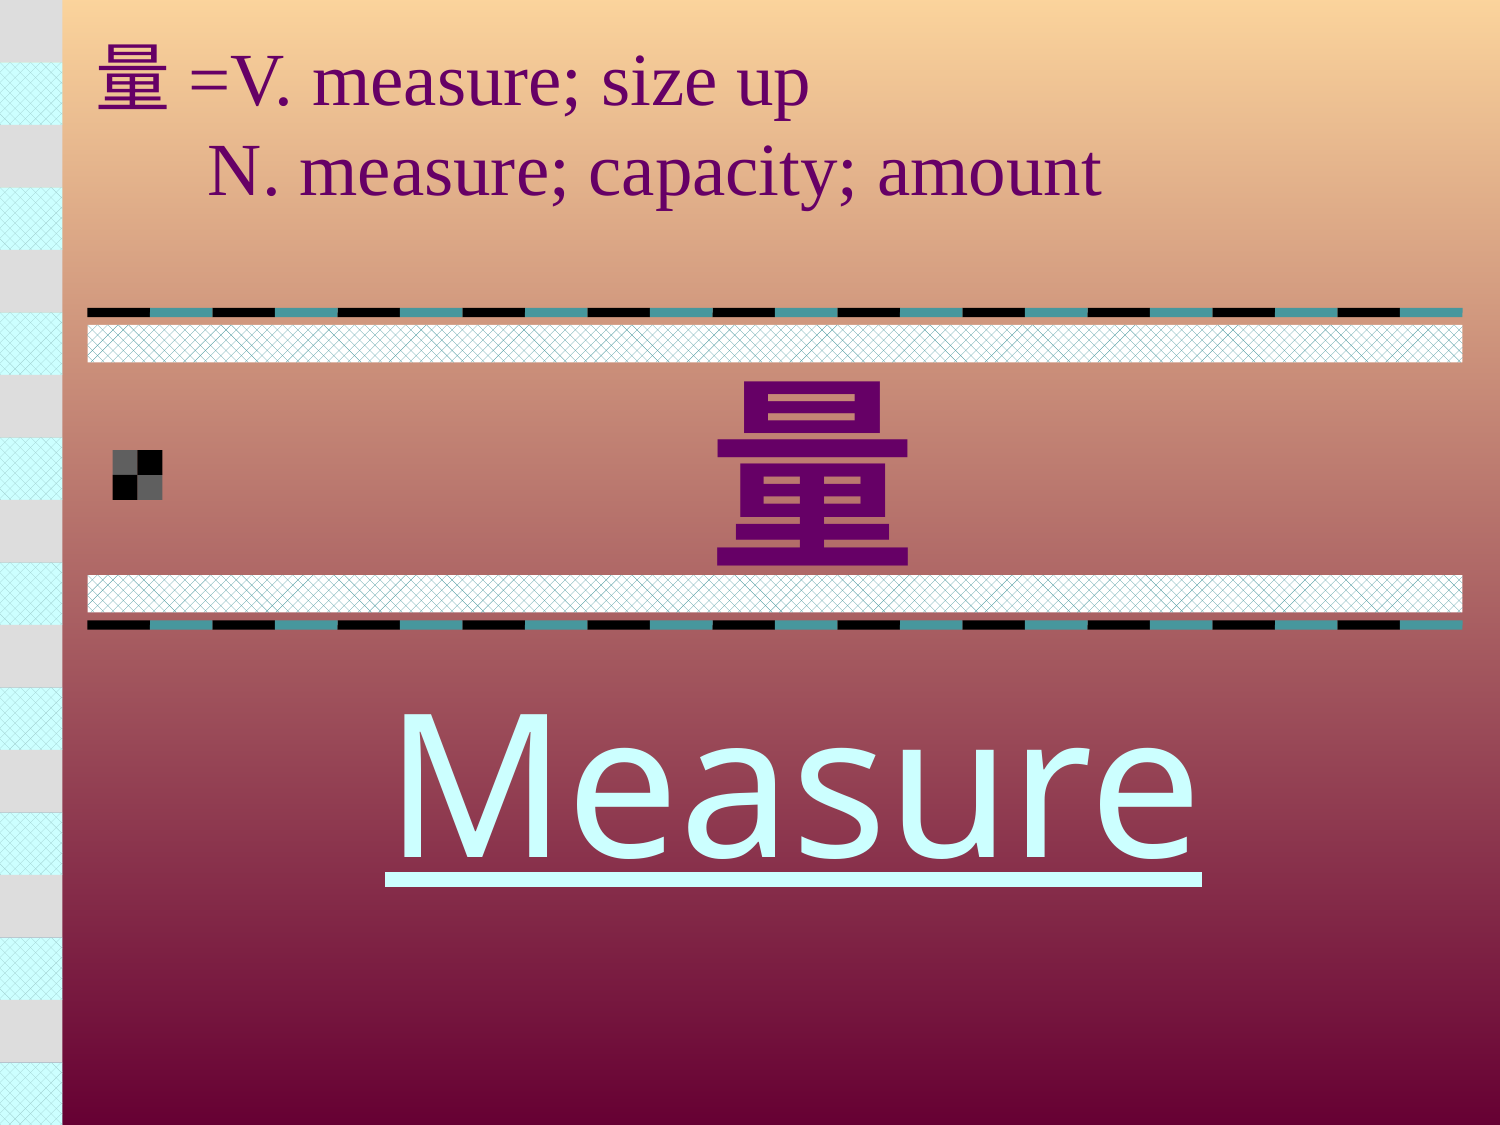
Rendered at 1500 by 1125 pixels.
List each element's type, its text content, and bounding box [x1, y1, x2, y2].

title 量 [174, 375, 1450, 563]
text_box 量=V. measure; size up N. measure; capacity; amount [80, 23, 1118, 233]
subtitle Measure [162, 650, 1425, 938]
